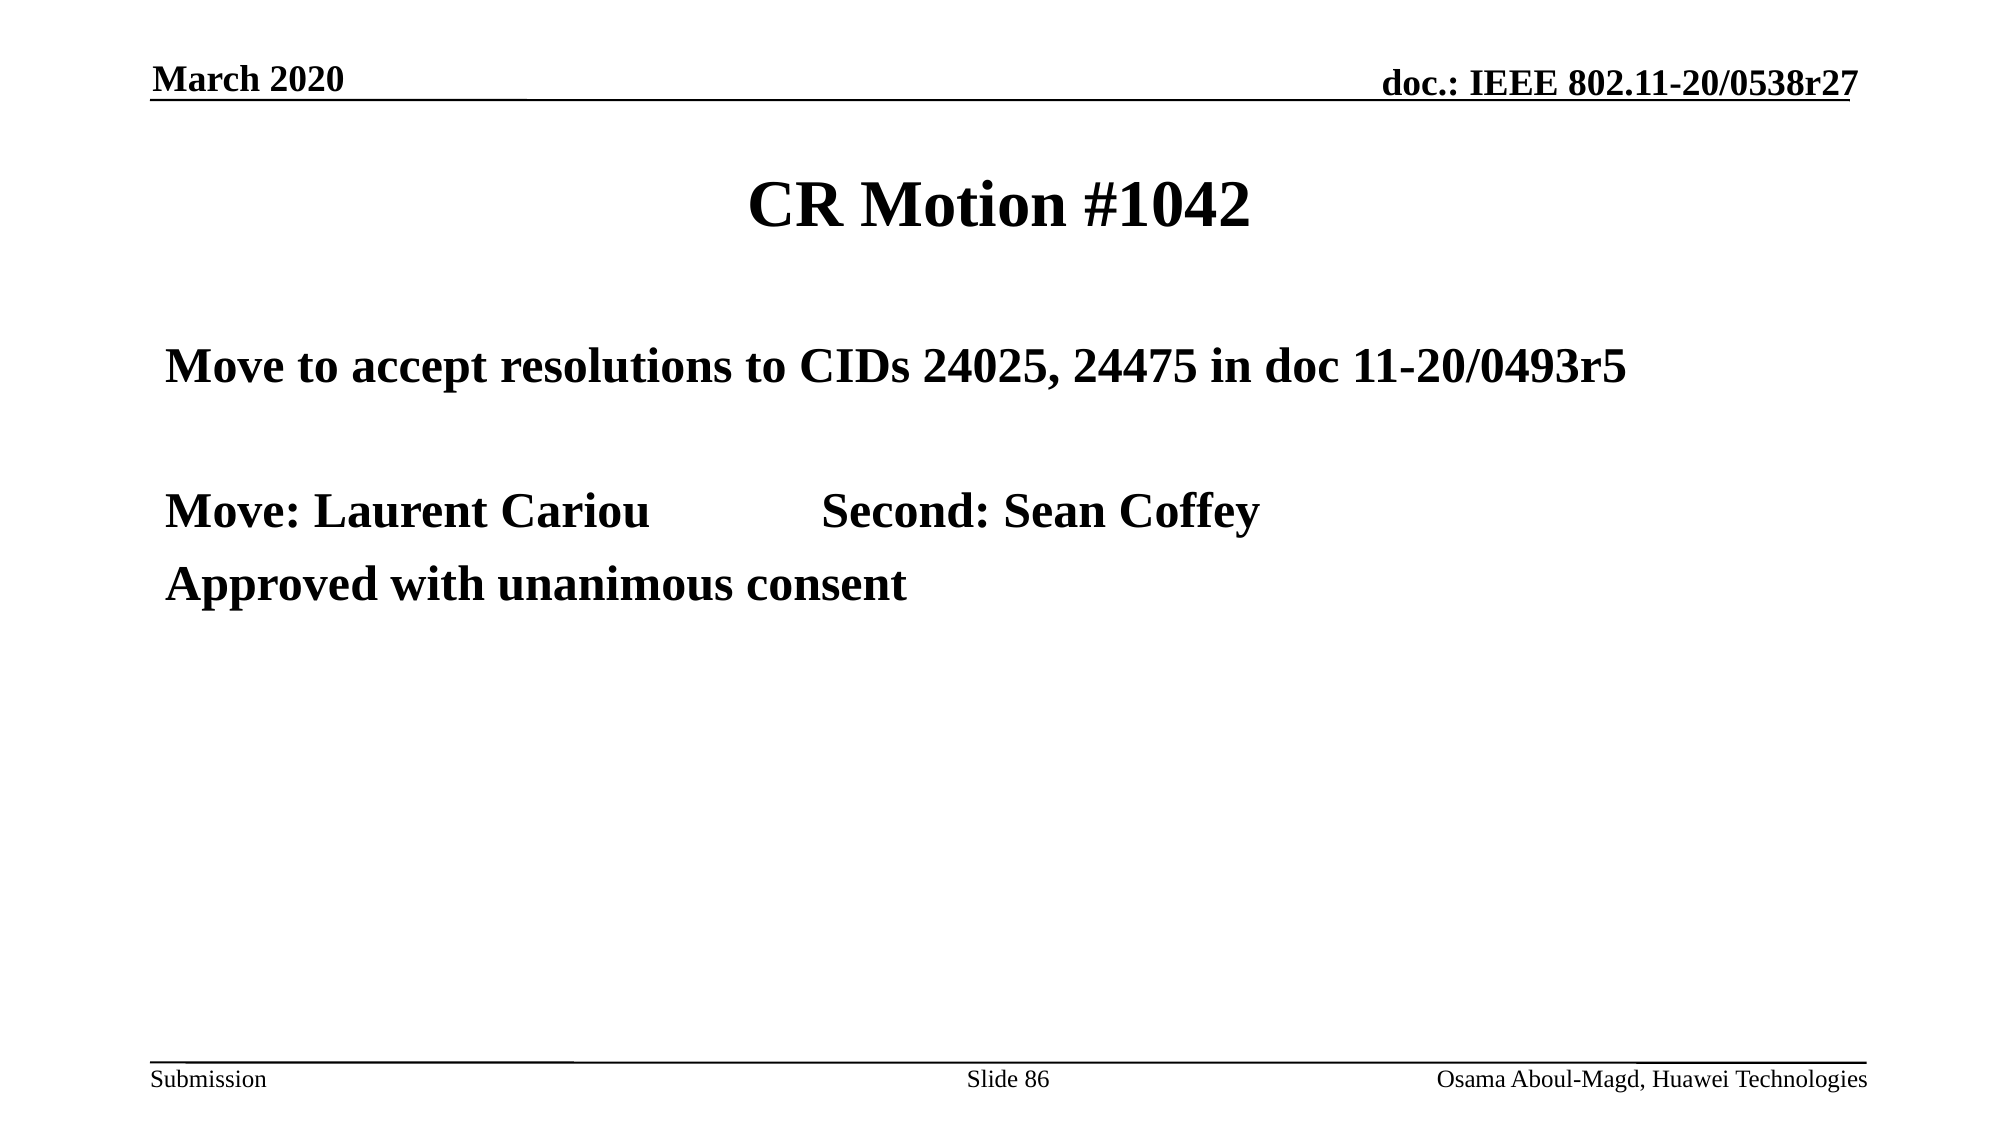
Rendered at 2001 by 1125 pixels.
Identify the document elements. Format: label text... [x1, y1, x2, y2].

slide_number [152, 54, 563, 100]
footer Osama Aboul-Magd, Huawei Technologies [1171, 1061, 1869, 1093]
list Move to accept resolutions to CIDs 24025, 24475 in doc 11-20/0493r5 Move: Laurent Cariou Second: Sean Coffey Approved with unanimous consent [149, 324, 1850, 1000]
slide_number Slide 86 [950, 1061, 1067, 1123]
title CR Motion #1042 [149, 112, 1850, 288]
